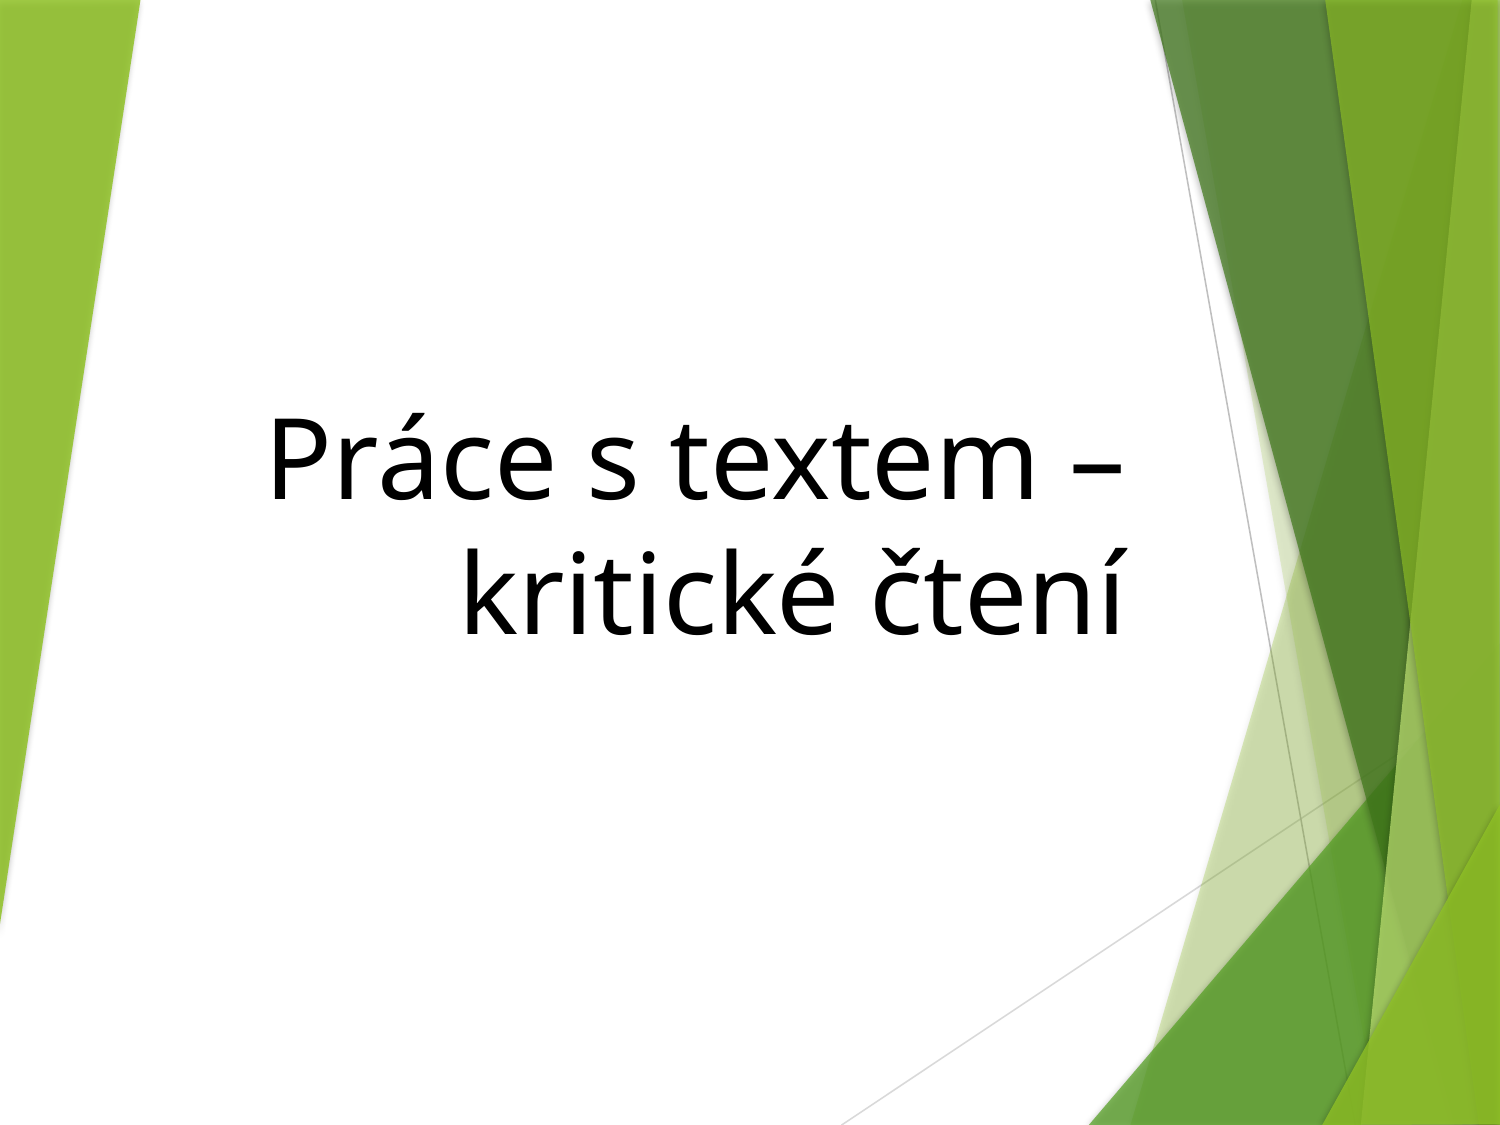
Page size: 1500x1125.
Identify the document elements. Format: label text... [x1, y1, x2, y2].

title Práce s textem – kritické čtení [185, 394, 1142, 665]
